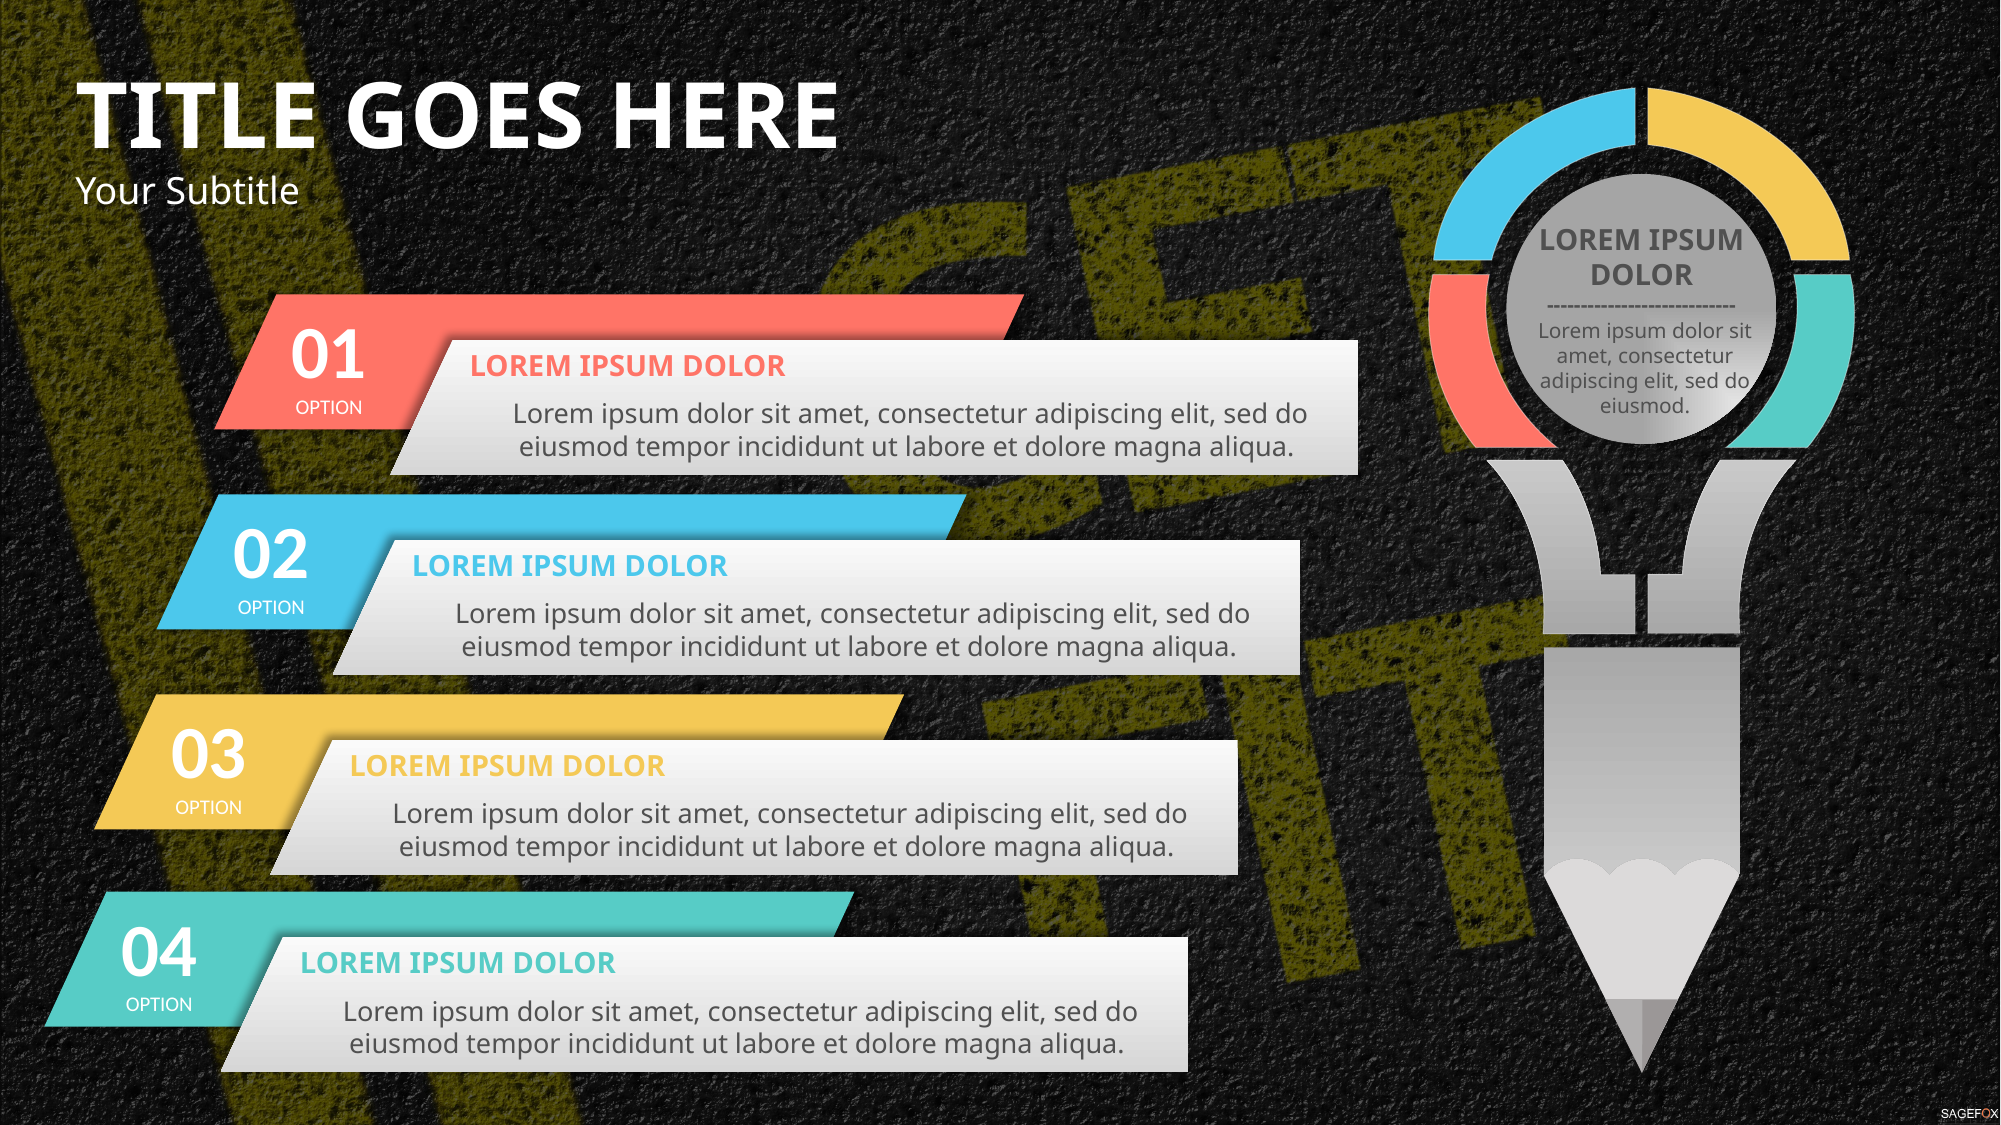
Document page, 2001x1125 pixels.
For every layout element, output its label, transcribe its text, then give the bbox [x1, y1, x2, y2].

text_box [1486, 459, 1797, 1073]
text_box [1722, 273, 1856, 449]
text_box TITLE GOES HERE Your Subtitle [60, 49, 1036, 220]
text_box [214, 294, 1025, 430]
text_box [390, 339, 1366, 475]
picture [0, 0, 2001, 1125]
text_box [1506, 173, 1777, 444]
text_box [1427, 273, 1561, 449]
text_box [270, 739, 1246, 875]
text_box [332, 539, 1308, 675]
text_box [220, 937, 1196, 1073]
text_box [44, 891, 855, 1027]
text_box [1646, 86, 1851, 262]
text_box [1432, 86, 1637, 262]
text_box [93, 694, 905, 830]
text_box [156, 494, 967, 630]
